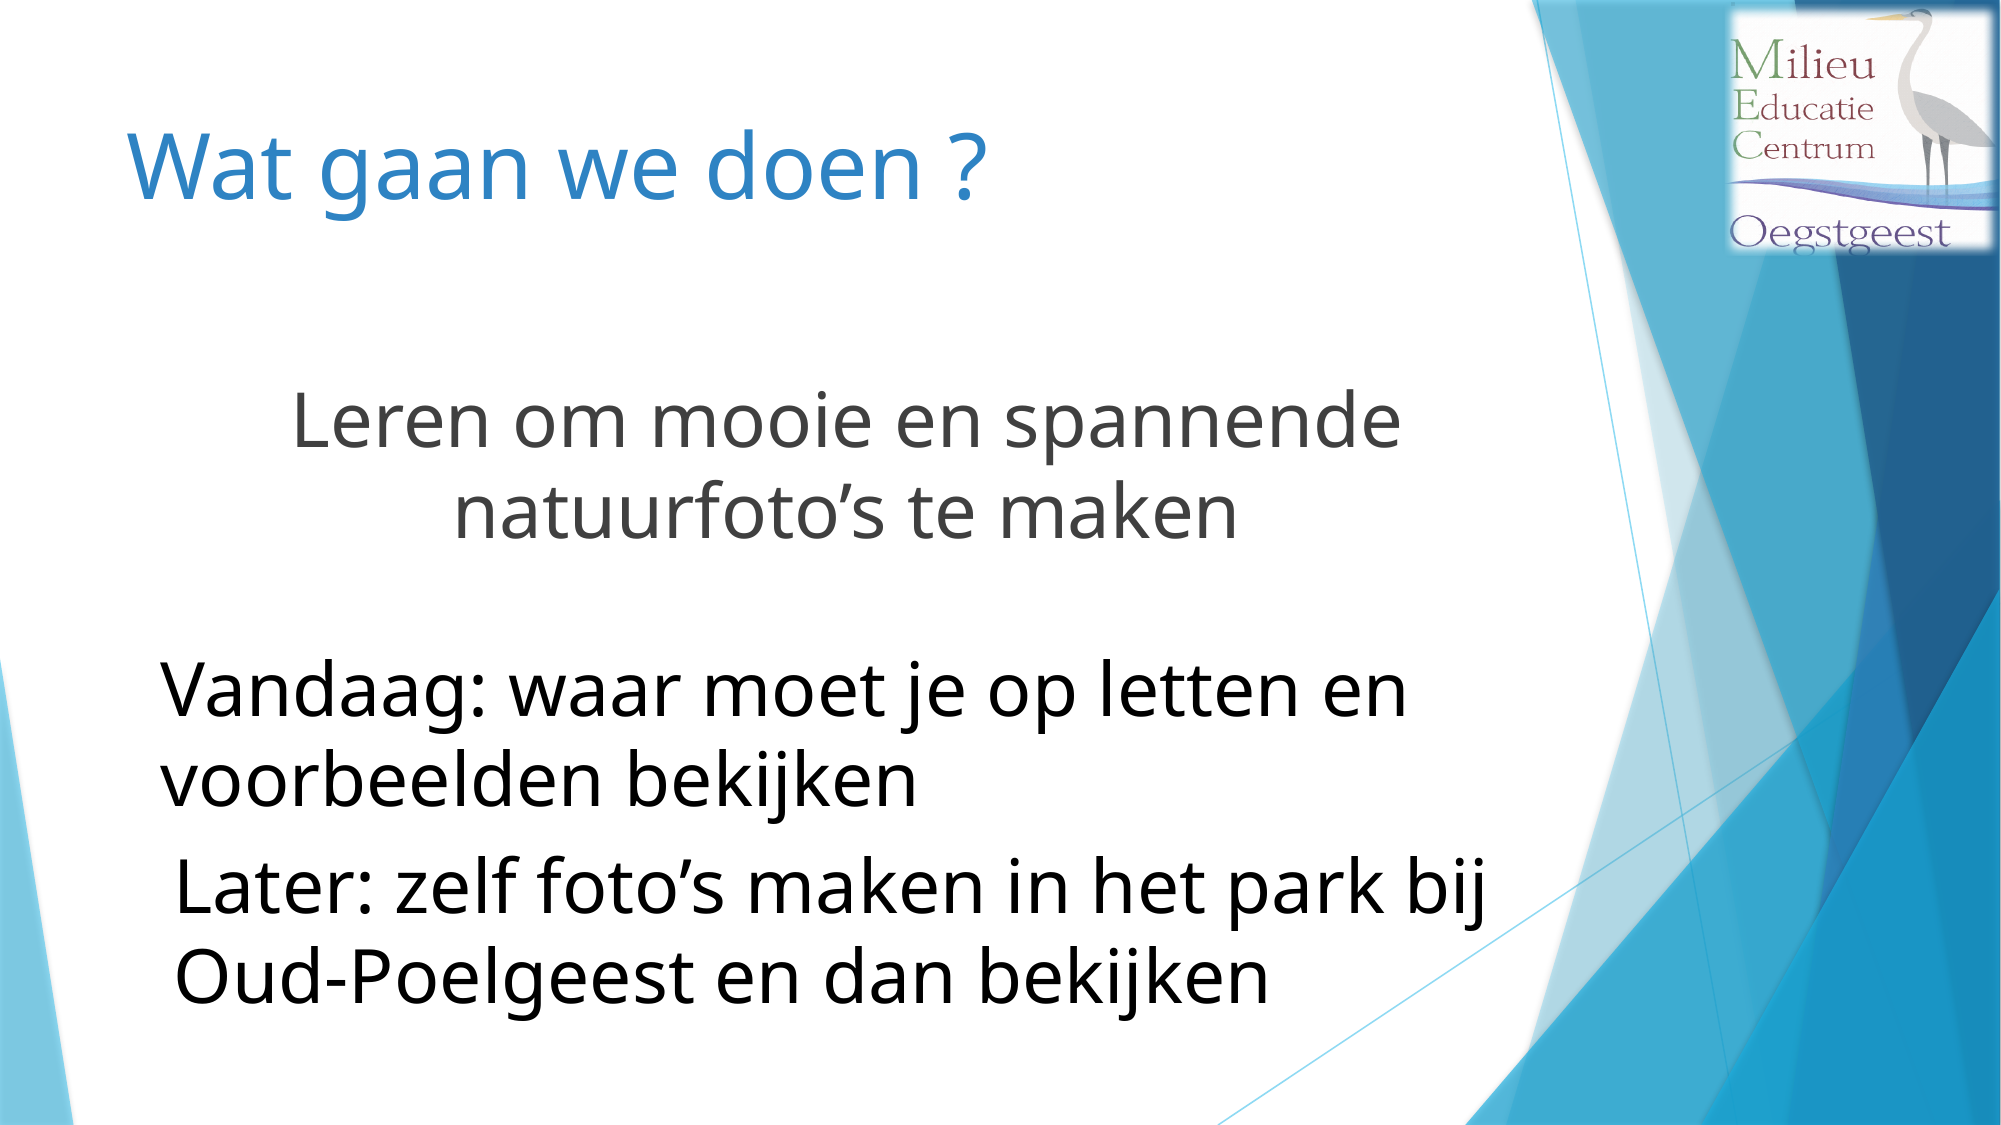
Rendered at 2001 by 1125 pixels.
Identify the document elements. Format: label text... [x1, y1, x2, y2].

text_box Vandaag: waar moet je op letten en voorbeelden bekijken [146, 634, 1553, 919]
list Leren om mooie en spannende natuurfoto’s te maken [141, 257, 1553, 567]
text_box Later: zelf foto’s maken in het park bij Oud-Poelgeest en dan bekijken [159, 831, 1508, 1026]
title Wat gaan we doen ? [111, 99, 1522, 317]
text_box [1739, 18, 1984, 241]
